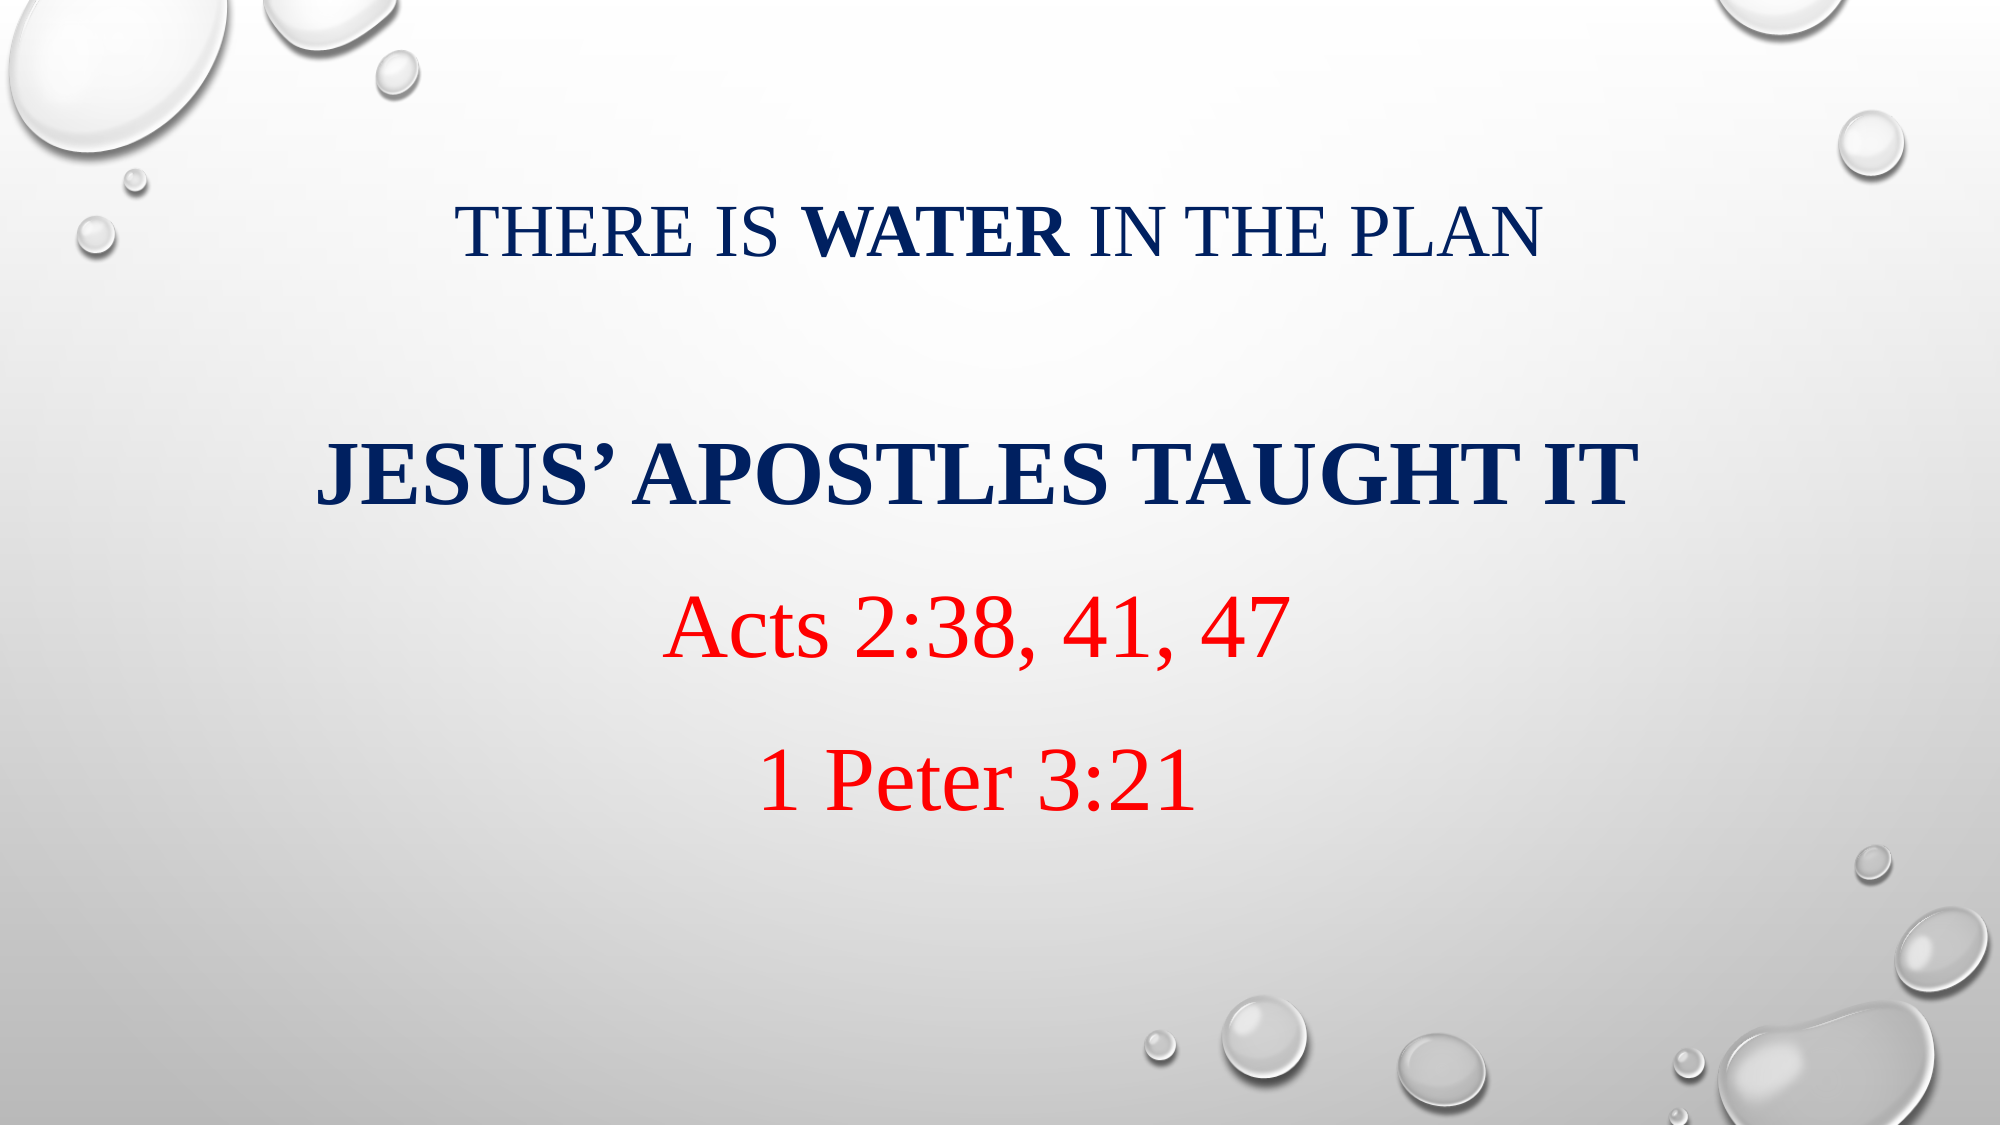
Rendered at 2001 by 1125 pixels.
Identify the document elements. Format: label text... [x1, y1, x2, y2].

picture [0, 0, 2000, 1125]
title There is Water in the Plan [149, 101, 1851, 364]
list Jesus’ Apostles Taught it Acts 2:38, 41, 47 1 Peter 3:21 [18, 383, 1938, 866]
